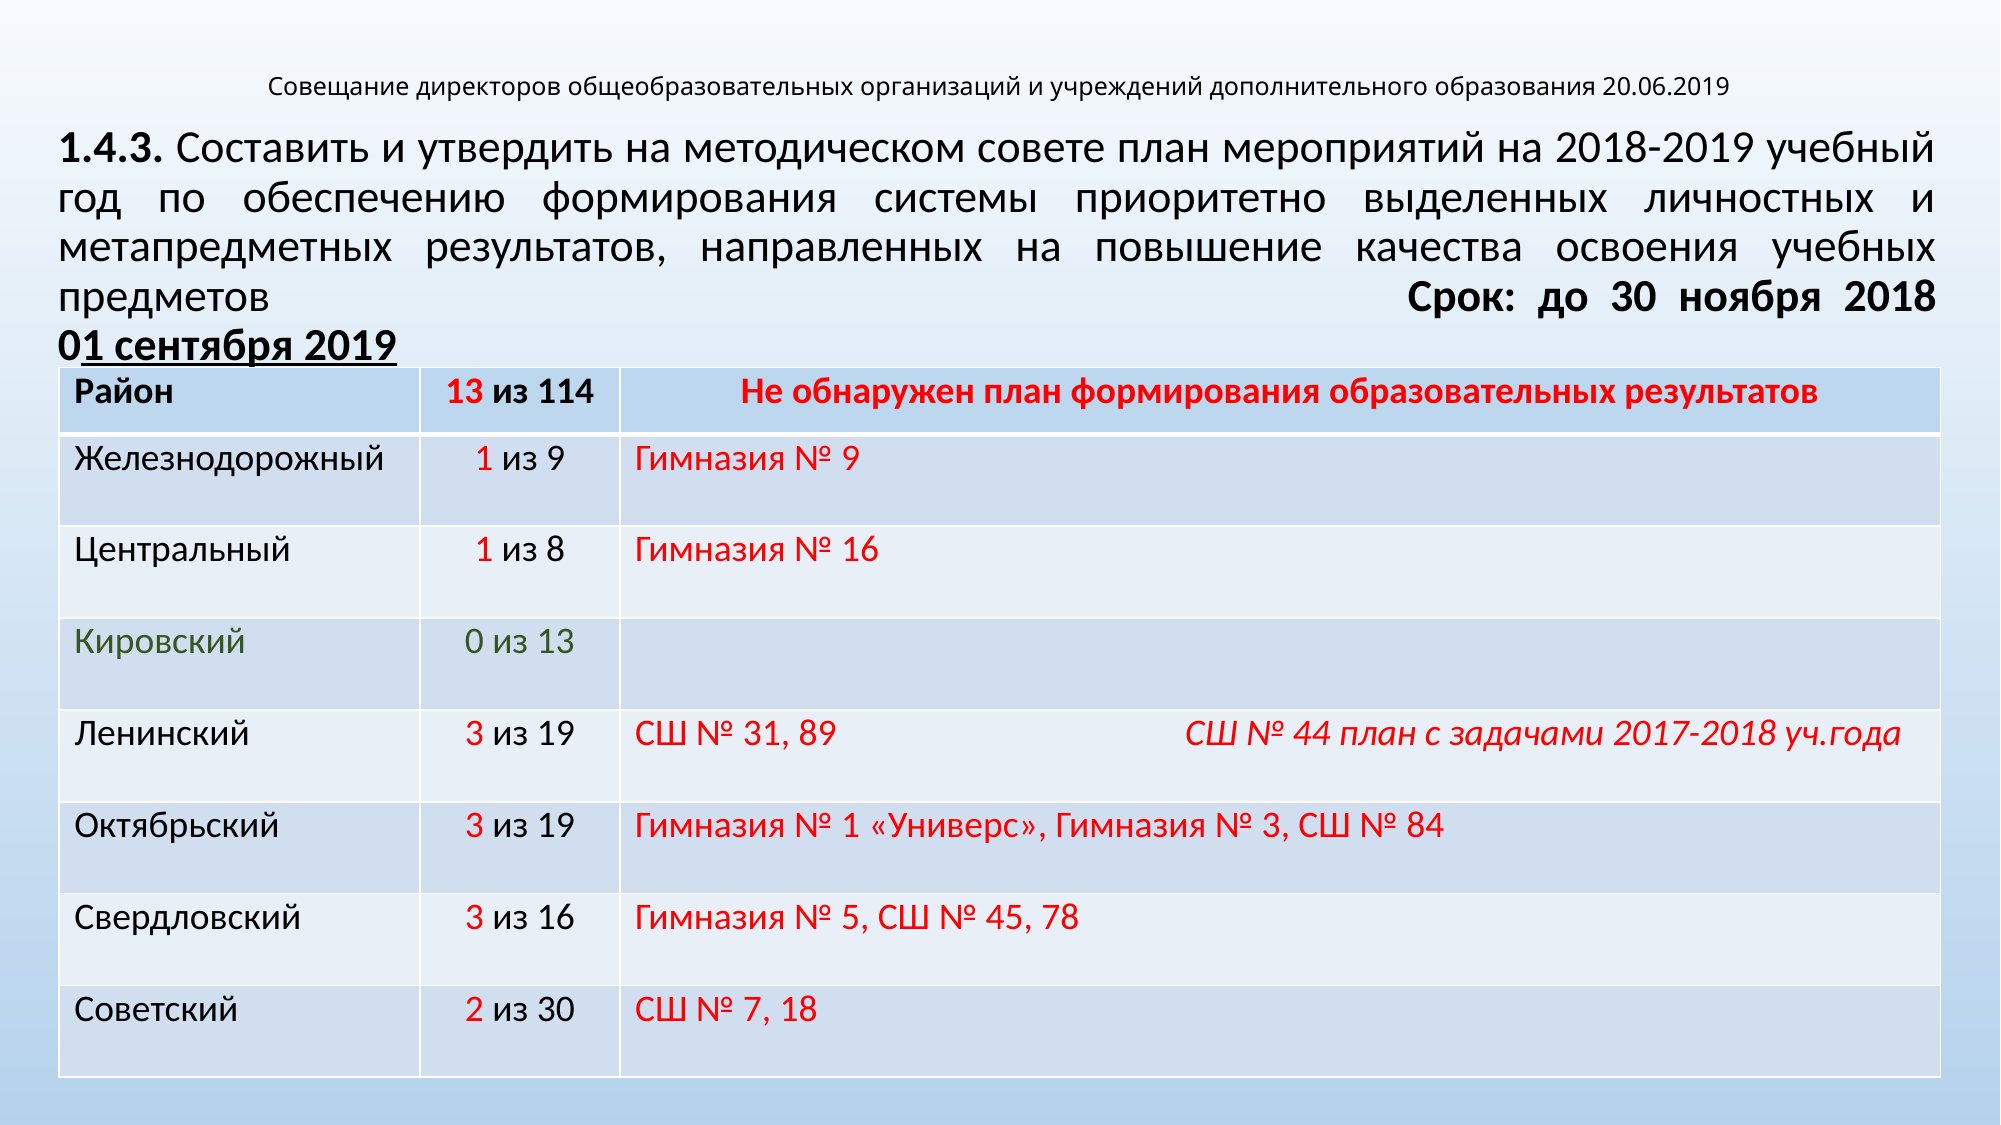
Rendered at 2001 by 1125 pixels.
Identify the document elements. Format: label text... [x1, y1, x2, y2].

title Совещание директоров общеобразовательных организаций и учреждений дополнительного образования 20.06.2019 [137, 59, 1863, 115]
table_cell Свердловский [60, 894, 419, 985]
table_cell Гимназия № 5, СШ № 45, 78 [621, 894, 1940, 985]
table_cell 3 из 16 [421, 894, 619, 985]
table_cell Гимназия № 16 [621, 527, 1940, 617]
table_cell [621, 619, 1940, 709]
table_cell 2 из 30 [421, 986, 619, 1076]
table_header 13 из 114 [421, 368, 619, 432]
table_cell СШ № 31, 89 СШ № 44 план с задачами 2017-2018 уч.года [621, 711, 1940, 801]
table_cell Железнодорожный [60, 437, 419, 525]
table_cell Кировский [60, 619, 419, 709]
table_cell 3 из 19 [421, 711, 619, 801]
table_cell СШ № 7, 18 [621, 986, 1940, 1076]
table_cell 3 из 19 [421, 803, 619, 893]
table_cell Советский [60, 986, 419, 1076]
table_cell Гимназия № 9 [621, 437, 1940, 525]
table_cell Ленинский [60, 711, 419, 801]
table_cell 1 из 8 [421, 527, 619, 617]
list 1.4.3. Составить и утвердить на методическом совете план мероприятий на 2018-2019 учебный год по обеспечению формирования системы приоритетно выделенных личностных и метапредметных результатов, направленных на повышение качества освоения учебных предметов Срок: до 30 ноября 2018 01 сентября 2019 [42, 115, 1953, 1100]
table_header Район [60, 368, 419, 432]
table_cell 0 из 13 [421, 619, 619, 709]
table_header Не обнаружен план формирования образовательных результатов [621, 368, 1940, 432]
table_cell Центральный [60, 527, 419, 617]
table_cell Октябрьский [60, 803, 419, 893]
table_cell 1 из 9 [421, 437, 619, 525]
table_cell Гимназия № 1 «Универс», Гимназия № 3, СШ № 84 [621, 803, 1940, 893]
